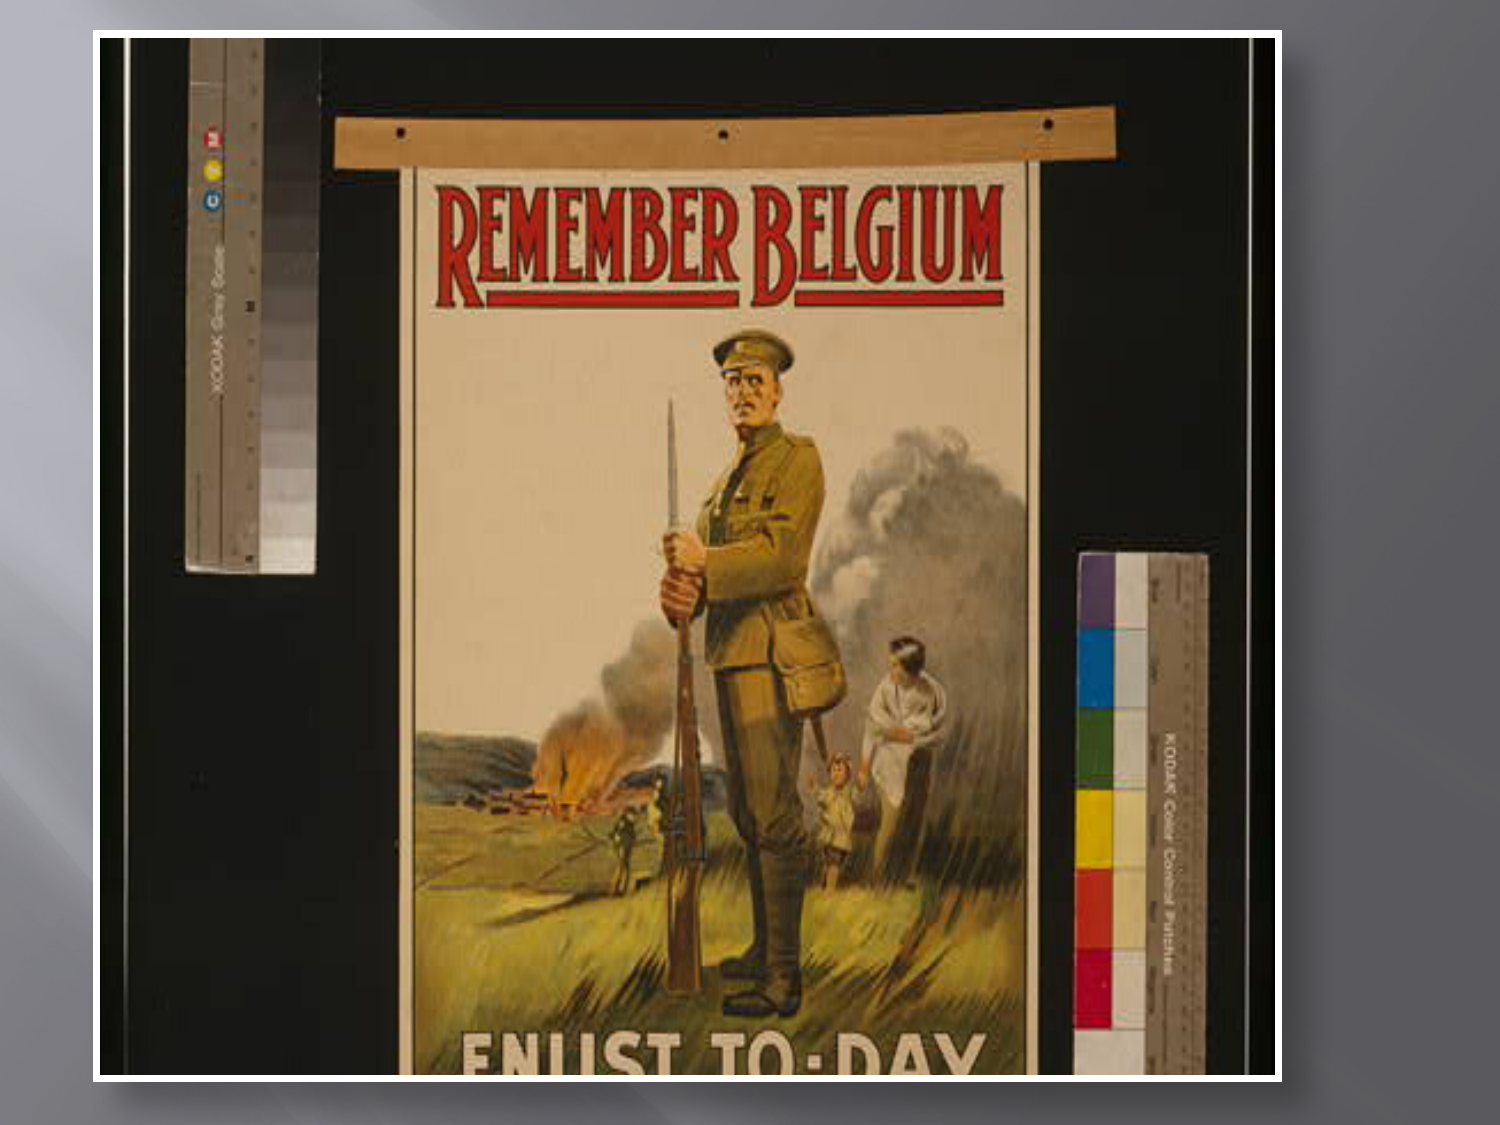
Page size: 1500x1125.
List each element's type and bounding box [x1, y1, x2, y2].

picture [99, 37, 1276, 1076]
